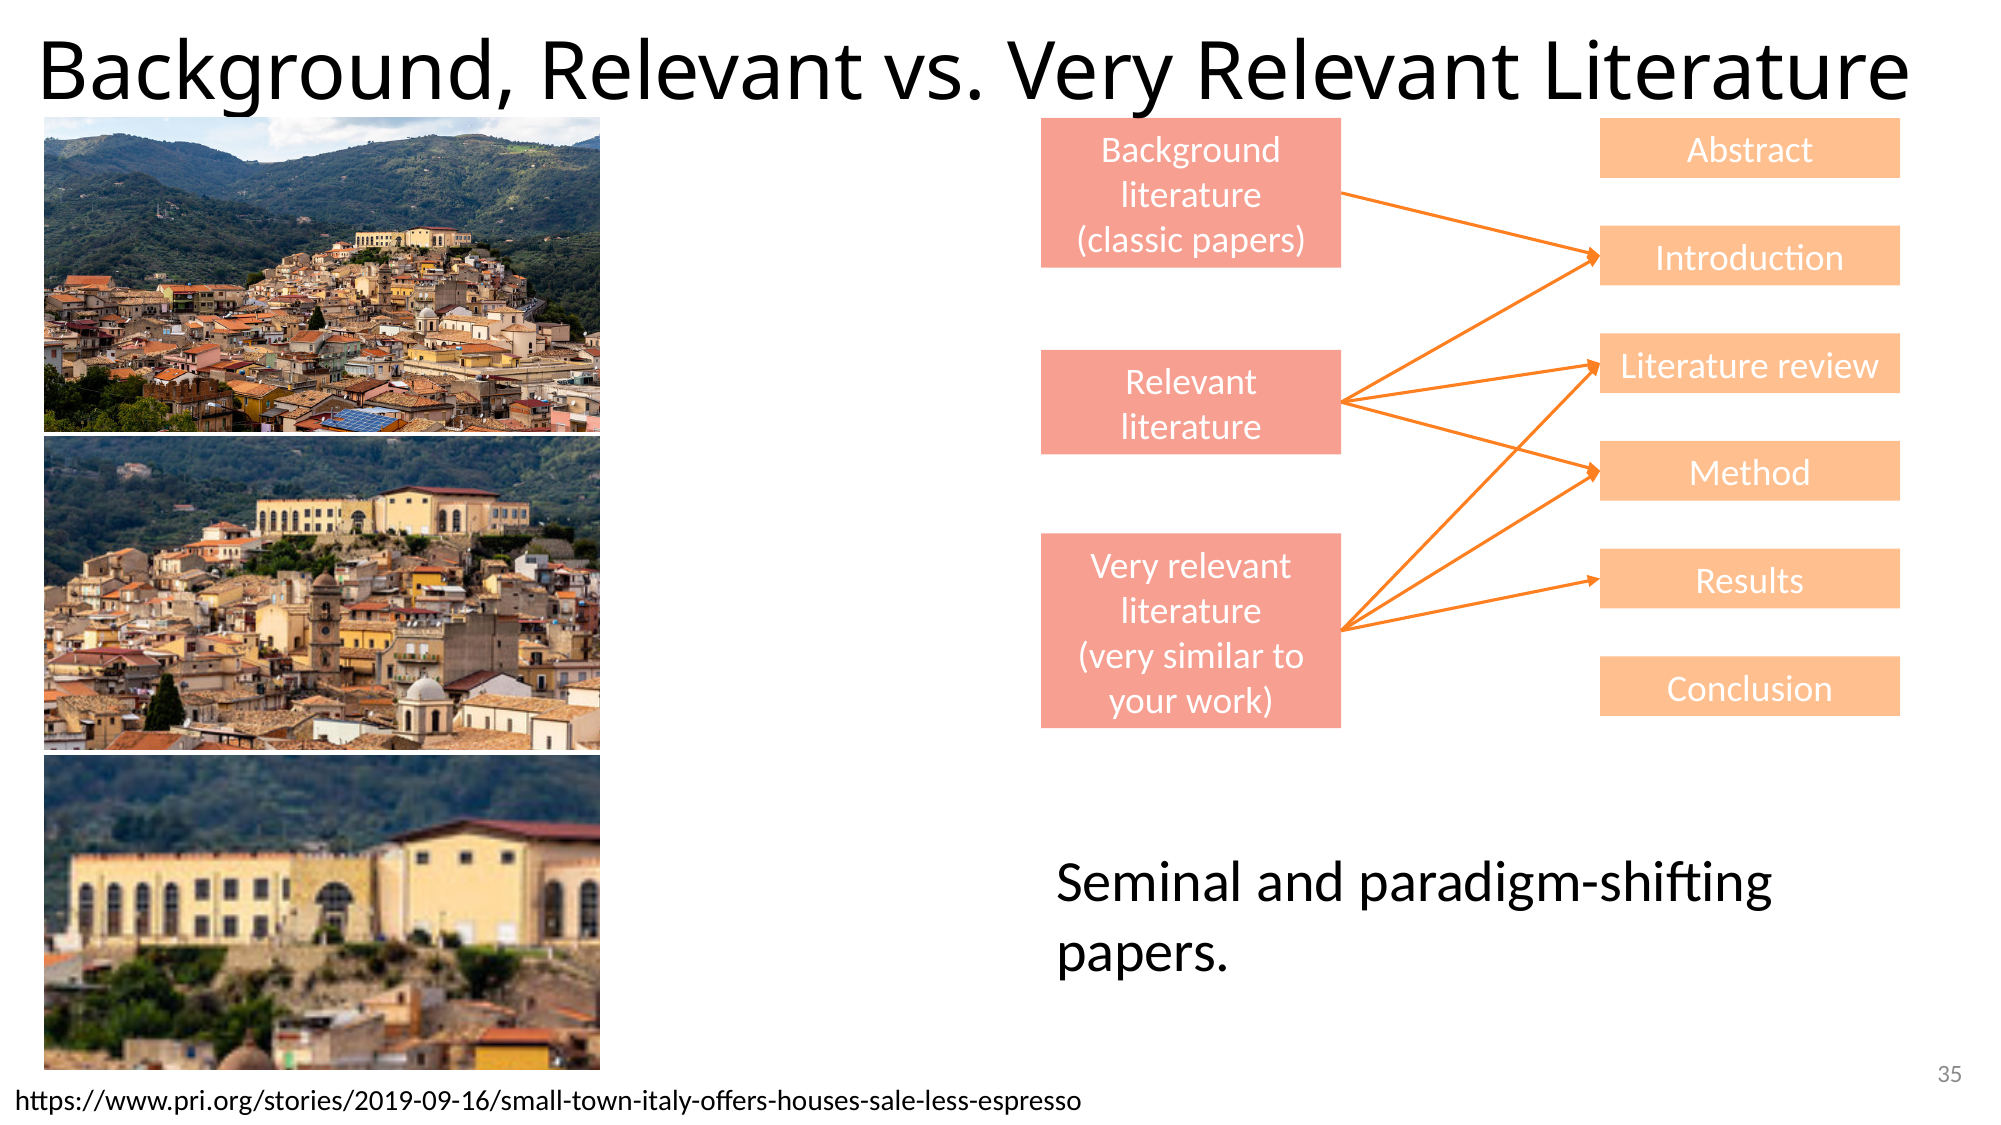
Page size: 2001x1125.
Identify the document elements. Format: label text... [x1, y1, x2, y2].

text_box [1341, 370, 1601, 402]
text_box Conclusion [1600, 656, 1901, 716]
text_box Seminal and paradigm-shifting papers. [1041, 835, 1901, 991]
picture [44, 436, 600, 750]
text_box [1341, 402, 1601, 478]
text_box Results [1601, 548, 1901, 609]
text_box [1341, 478, 1601, 632]
title Background, Relevant vs. Very Relevant Literature [21, 18, 1978, 129]
text_box Literature review [1601, 333, 1901, 394]
text_box Background literature (classic papers) [1041, 117, 1342, 268]
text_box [1341, 193, 1601, 263]
text_box Very relevant literature (very similar to your work) [1041, 533, 1342, 729]
picture [44, 755, 600, 1070]
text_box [1341, 263, 1601, 370]
text_box Method [1601, 440, 1901, 501]
picture [44, 117, 600, 432]
text_box Abstract [1600, 118, 1901, 178]
slide_number 35 [1527, 1042, 1978, 1103]
text_box https://www.pri.org/stories/2019-09-16/small-town-italy-offers-houses-sale-less-espresso [0, 1073, 2000, 1124]
text_box Introduction [1601, 225, 1901, 286]
text_box Relevant literature [1041, 349, 1341, 455]
